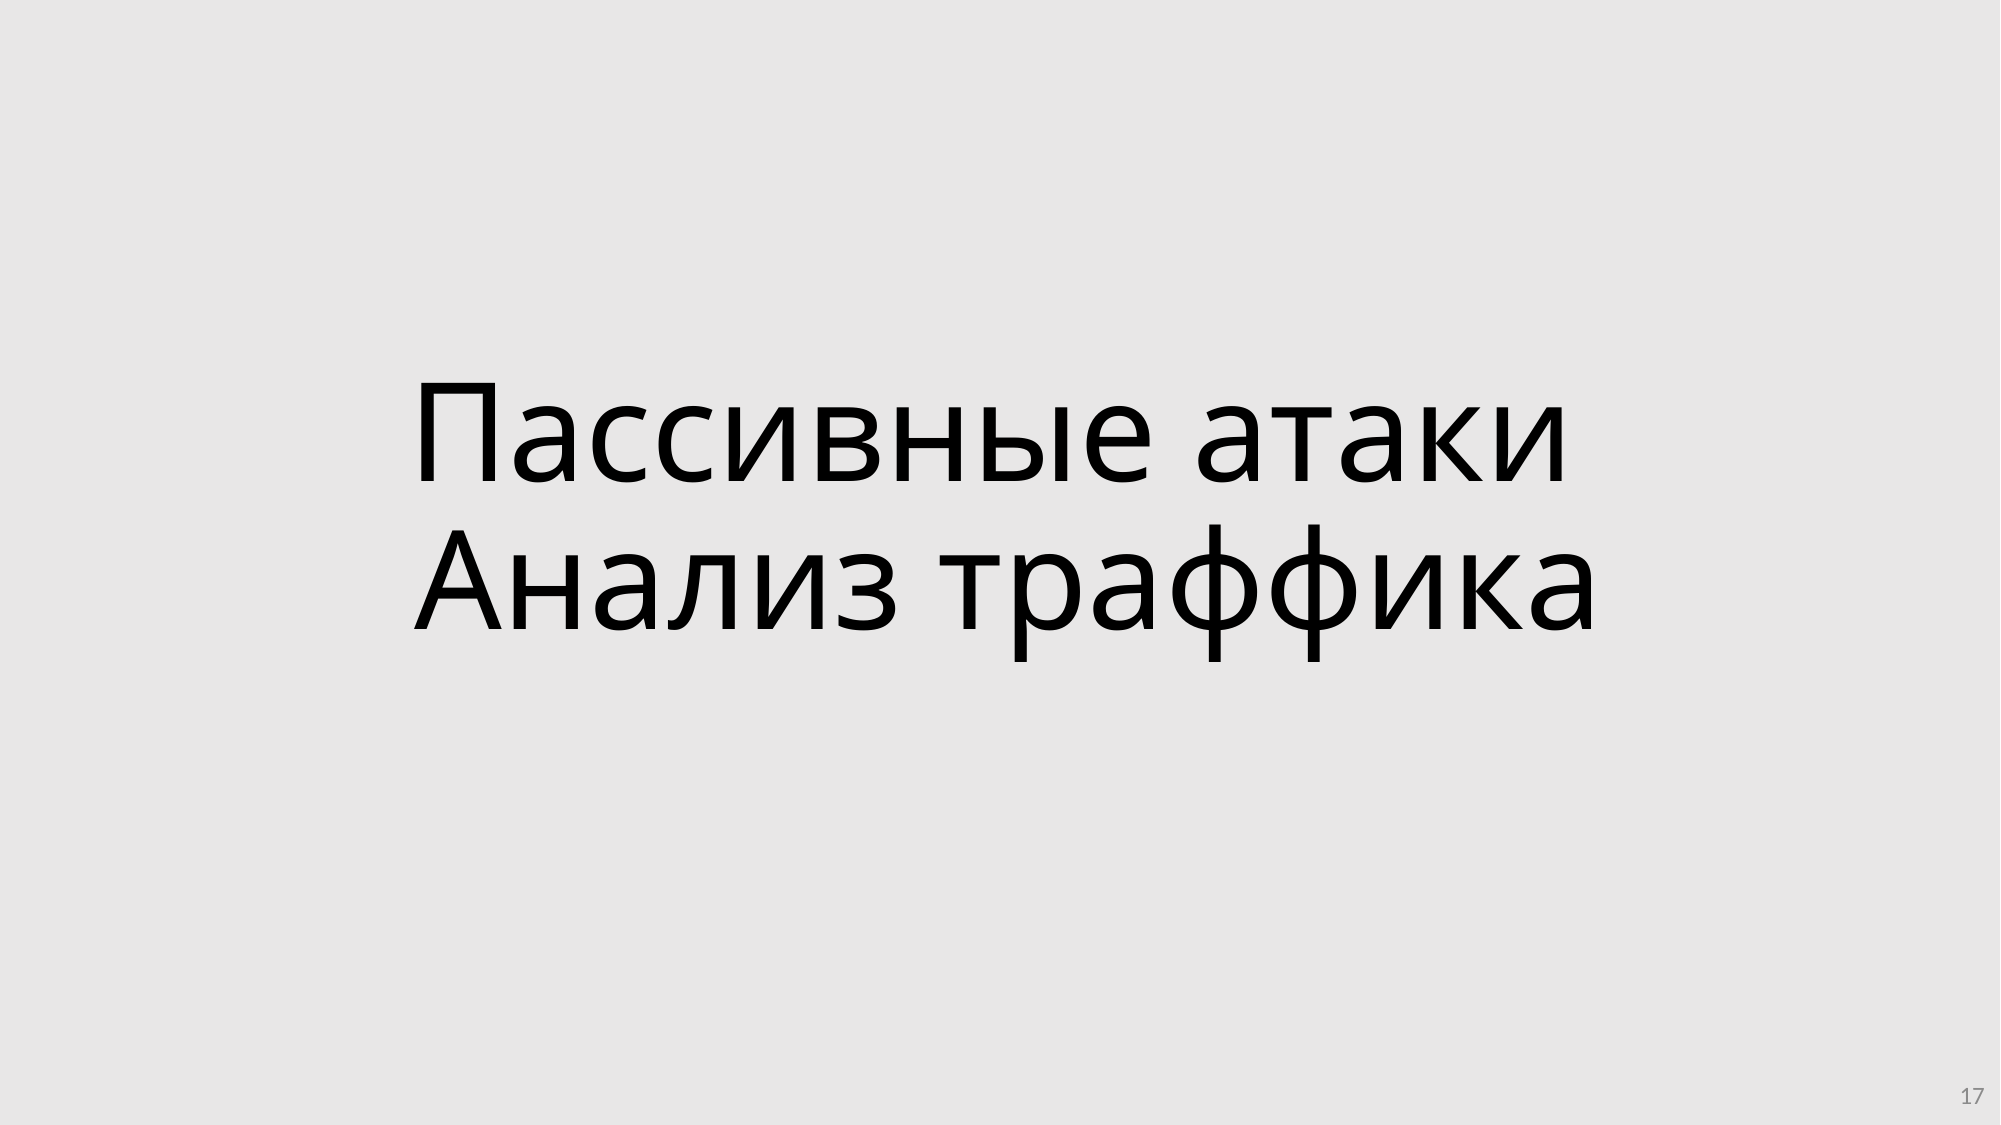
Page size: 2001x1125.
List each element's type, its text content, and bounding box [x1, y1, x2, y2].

slide_number 17 [1550, 1065, 2000, 1125]
title Пассивные атаки Анализ траффика [146, 402, 1872, 620]
